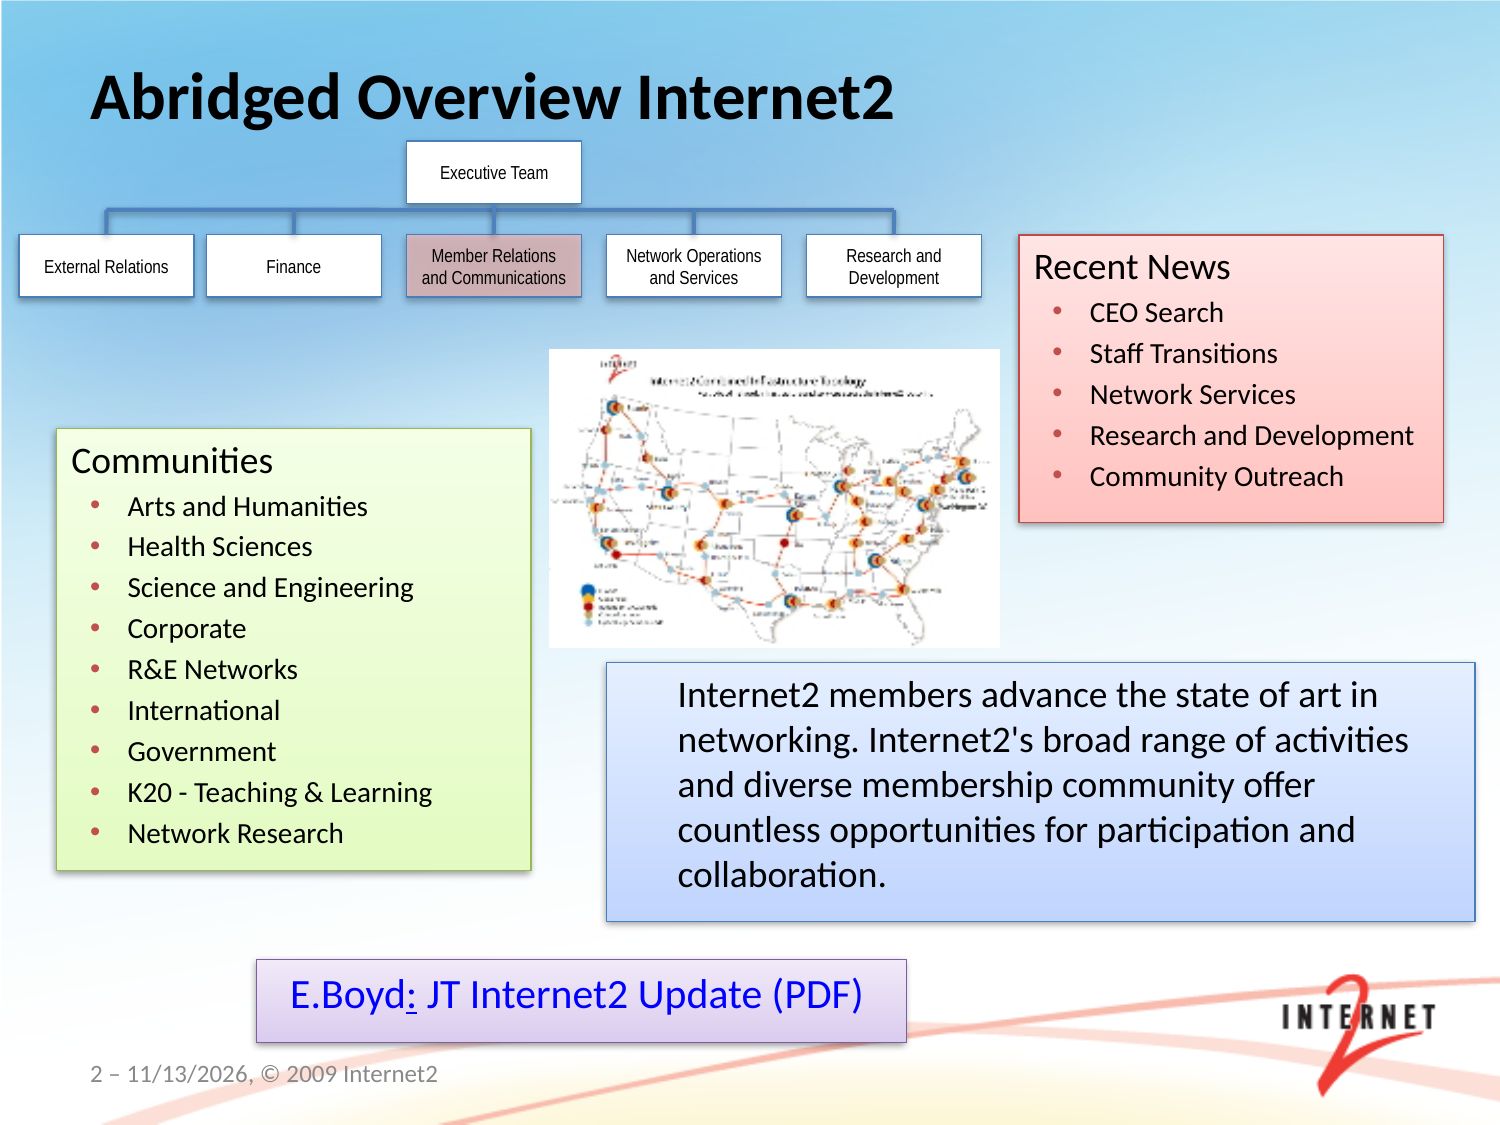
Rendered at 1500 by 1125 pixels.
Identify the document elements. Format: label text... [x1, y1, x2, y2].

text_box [18, 140, 982, 298]
text_box E.Boyd: JT Internet2 Update (PDF) [256, 959, 907, 1043]
picture [0, 0, 1500, 1125]
title Abridged Overview Internet2 [74, 44, 1426, 176]
text_box Communities Arts and Humanities Health Sciences Science and Engineering Corporate R&E Networks International Government K20 - Teaching & Learning Network Research [56, 428, 532, 871]
text_box Internet2 members advance the state of art in networking. Internet2's broad range of activities and diverse membership community offer countless opportunities for participation and collaboration. [606, 662, 1476, 922]
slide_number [75, 1042, 550, 1103]
text_box Recent News CEO Search Staff Transitions Network Services Research and Development Community Outreach [1018, 234, 1444, 523]
